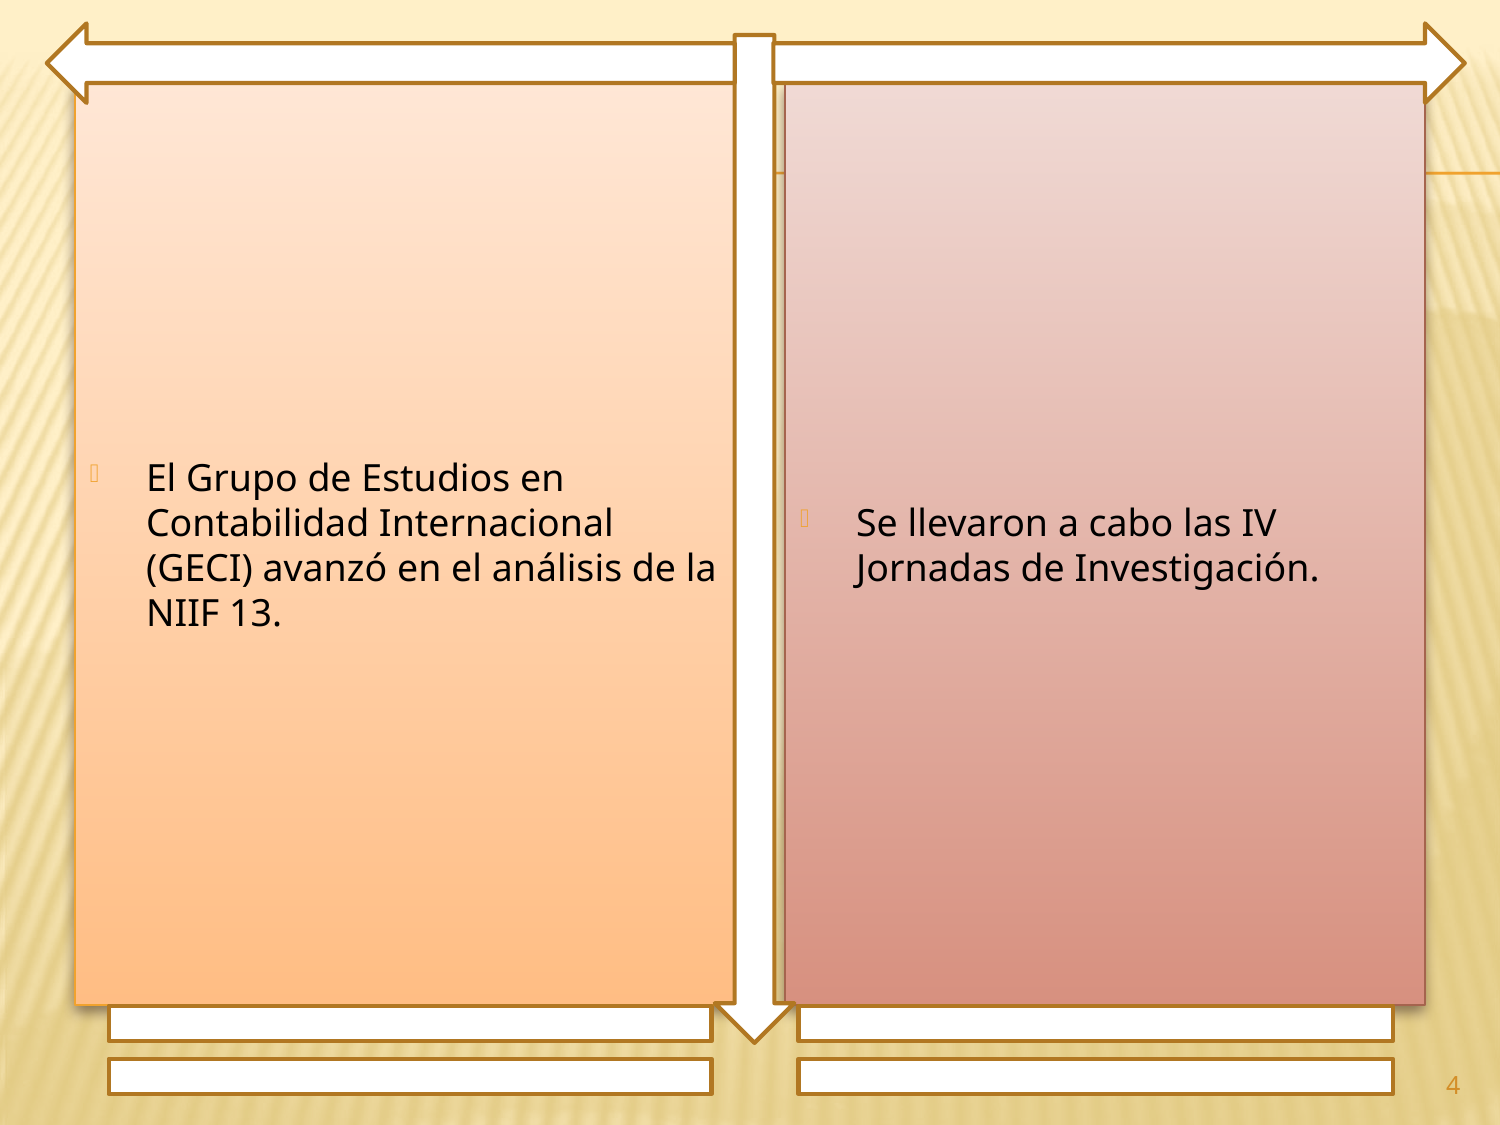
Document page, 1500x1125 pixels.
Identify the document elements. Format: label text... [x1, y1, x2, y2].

text_box [107, 1004, 714, 1043]
text_box [44, 21, 737, 105]
text_box [107, 1057, 714, 1096]
slide_number 4 [1350, 1062, 1475, 1103]
list Se llevaron a cabo las IV Jornadas de Investigación. [784, 86, 1426, 1006]
text_box [771, 21, 1467, 105]
text_box [712, 32, 797, 1046]
text_box [796, 1004, 1395, 1043]
text_box [796, 1057, 1395, 1096]
list El Grupo de Estudios en Contabilidad Internacional (GECI) avanzó en el análisis de la NIIF 13. [74, 86, 732, 1006]
